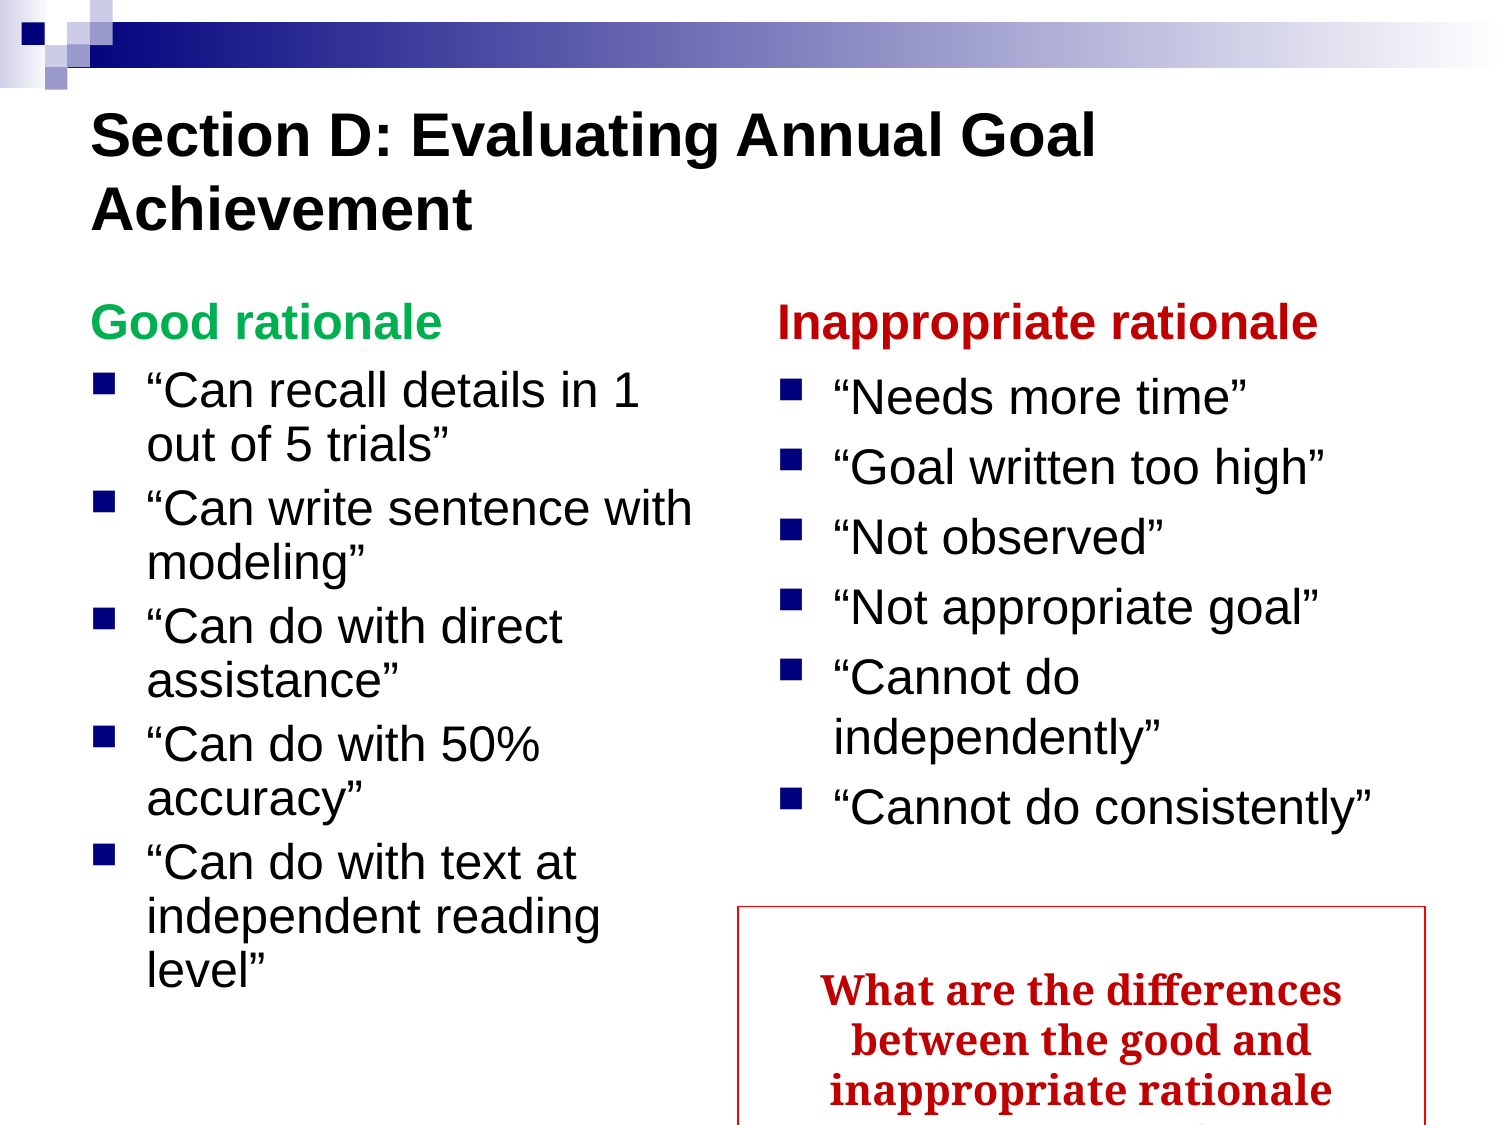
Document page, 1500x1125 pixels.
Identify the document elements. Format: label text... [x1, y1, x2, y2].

text_box What are the differences between the good and inappropriate rationale statements ? [737, 906, 1425, 1125]
list Good rationale [75, 251, 738, 356]
list Inappropriate rationale [761, 251, 1425, 356]
list “Needs more time” “Goal written too high” “Not observed” “Not appropriate goal” “Cannot do independently” “Cannot do consistently” [761, 356, 1425, 906]
title Section D: Evaluating Annual Goal Achievement [75, 87, 1475, 288]
list “Can recall details in 1 out of 5 trials” “Can write sentence with modeling” “Can do with direct assistance” “Can do with 50% accuracy” “Can do with text at independent reading level” [75, 356, 738, 1005]
